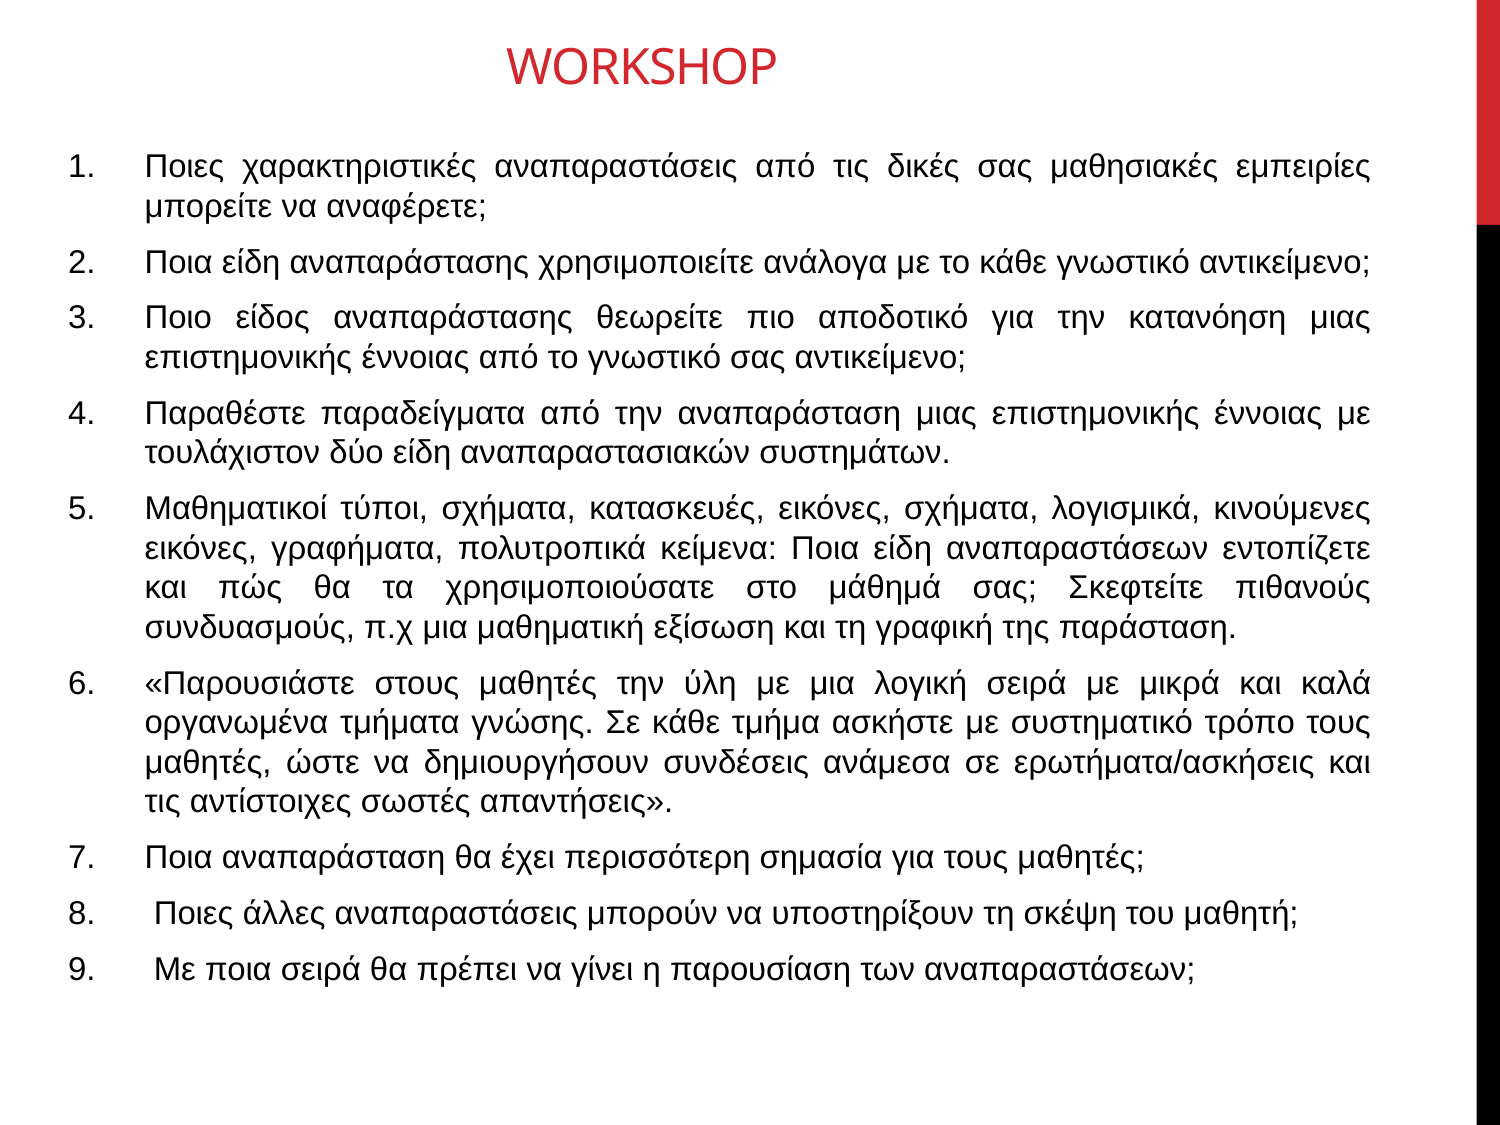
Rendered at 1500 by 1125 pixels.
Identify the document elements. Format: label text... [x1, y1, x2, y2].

list Ποιες χαρακτηριστικές αναπαραστάσεις από τις δικές σας μαθησιακές εμπειρίες μπορείτε να αναφέρετε; Ποια είδη αναπαράστασης χρησιμοποιείτε ανάλογα με το κάθε γνωστικό αντικείμενο; Ποιο είδος αναπαράστασης θεωρείτε πιο αποδοτικό για την κατανόηση μιας επιστημονικής έννοιας από το γνωστικό σας αντικείμενο; Παραθέστε παραδείγματα από την αναπαράσταση μιας επιστημονικής έννοιας με τουλάχιστον δύο είδη αναπαραστασιακών συστημάτων. Μαθηματικοί τύποι, σχήματα, κατασκευές, εικόνες, σχήματα, λογισμικά, κινούμενες εικόνες, γραφήματα, πολυτροπικά κείμενα: Ποια είδη αναπαραστάσεων εντοπίζετε και πώς θα τα χρησιμοποιούσατε στο μάθημά σας; Σκεφτείτε πιθανούς συνδυασμούς, π.χ μια μαθηματική εξίσωση και τη γραφική της παράσταση. «Παρουσιάστε στους μαθητές την ύλη με μια λογική σειρά με μικρά και καλά οργανωμένα τμήματα γνώσης. Σε κάθε τμήμα ασκήστε με συστηματικό τρόπο τους μαθητές, ώστε να δημιουργήσουν συνδέσεις ανάμεσα σε ερωτήματα/ασκήσεις και τις αντίστοιχες σωστές απαντήσεις». Ποια αναπαράσταση θα έχει περισσότερη σημασία για τους μαθητές; Ποιες άλλες αναπαραστάσεις μπορούν να υποστηρίξουν τη σκέψη του μαθητή; Με ποια σειρά θα πρέπει να γίνει η παρουσίαση των αναπαραστάσεων; [53, 137, 1388, 1024]
title Workshop [75, 25, 1211, 102]
